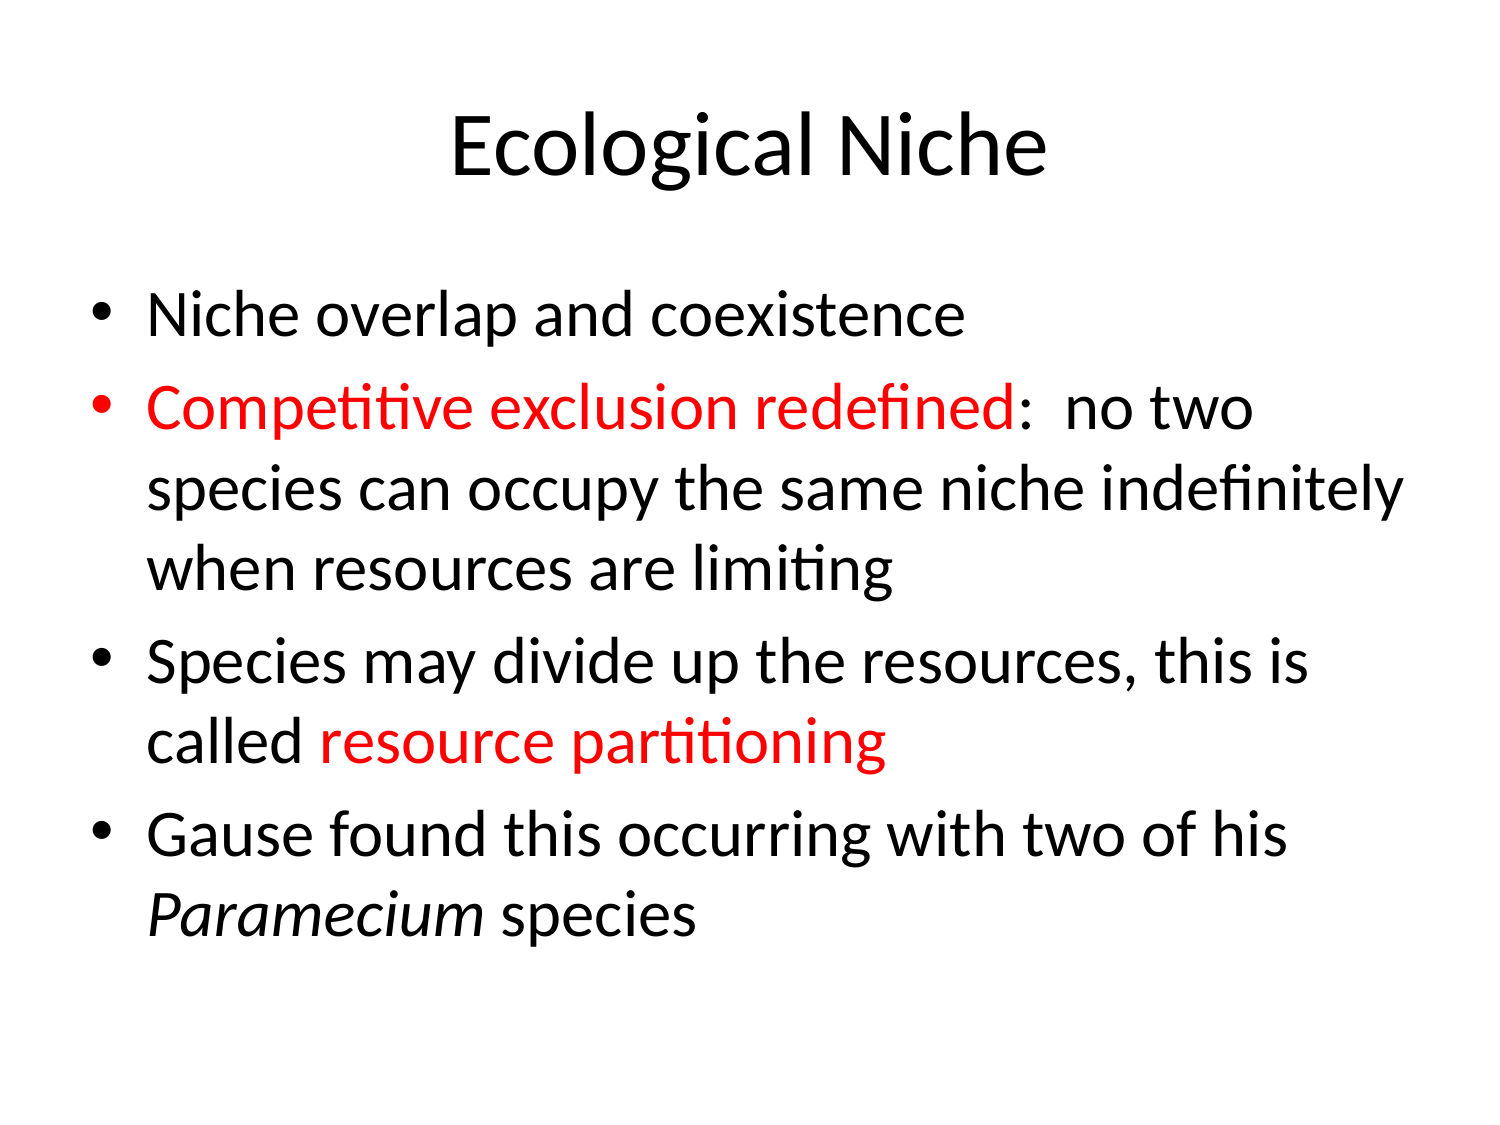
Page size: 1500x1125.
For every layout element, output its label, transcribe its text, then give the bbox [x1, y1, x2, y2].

title Ecological Niche [75, 45, 1425, 233]
list Niche overlap and coexistence Competitive exclusion redefined: no two species can occupy the same niche indefinitely when resources are limiting Species may divide up the resources, this is called resource partitioning Gause found this occurring with two of his Paramecium species [75, 262, 1425, 1005]
